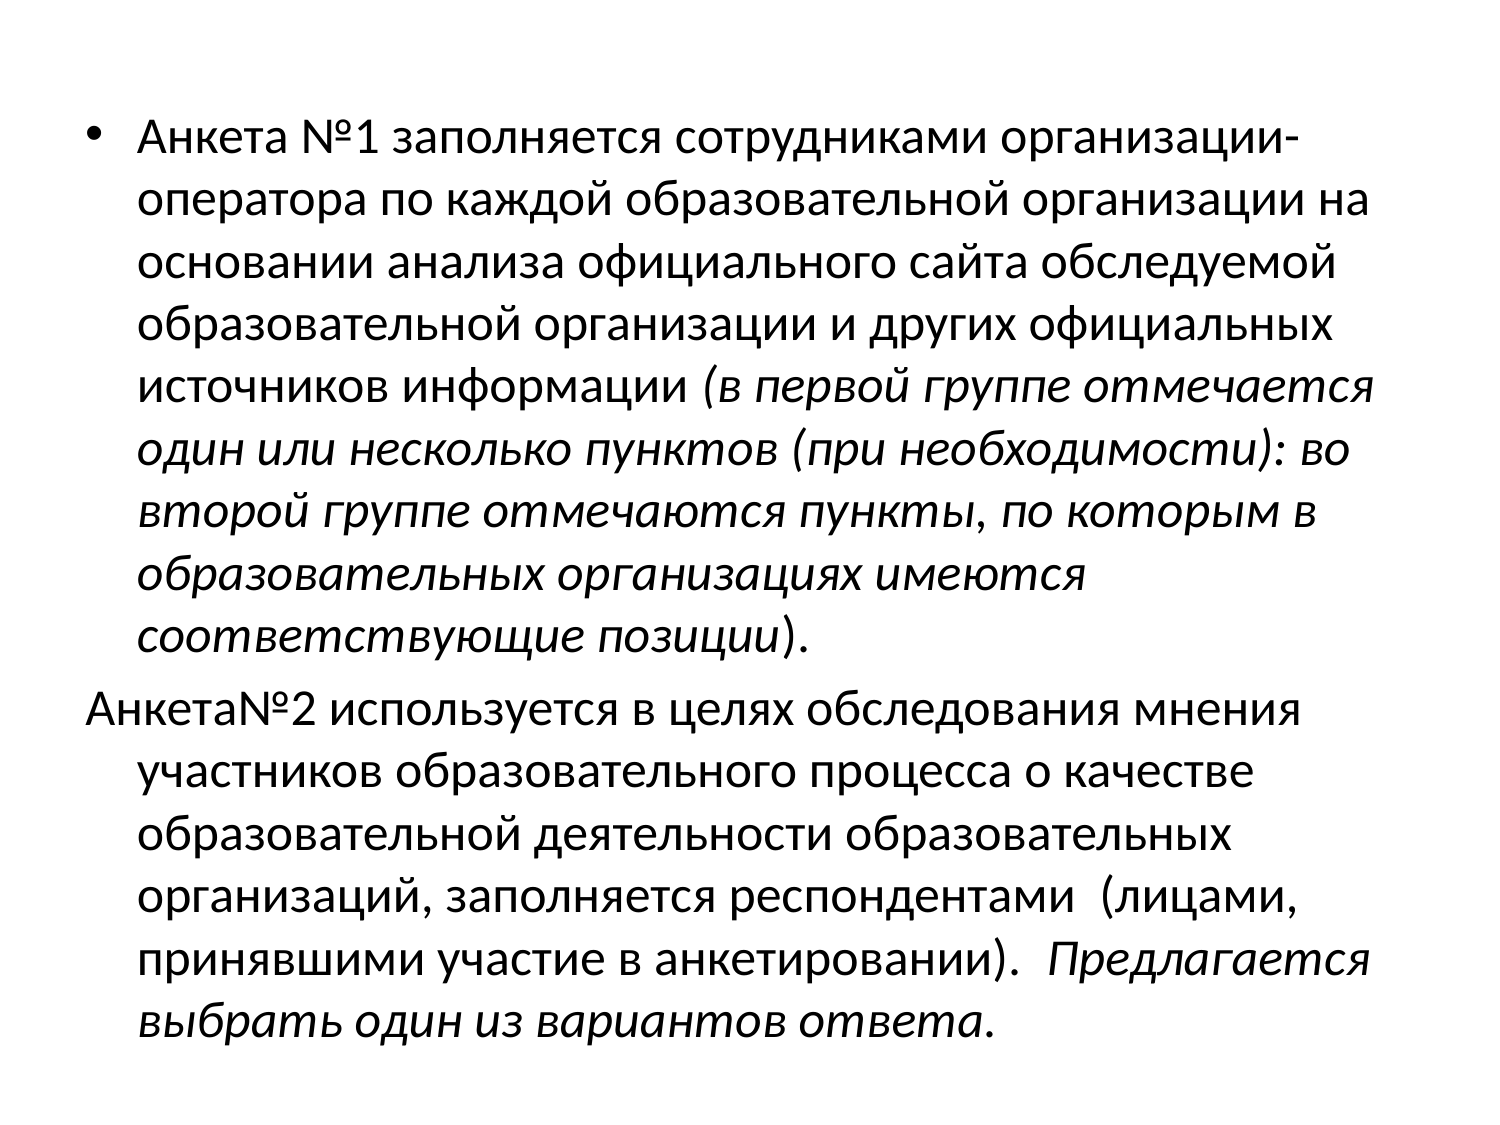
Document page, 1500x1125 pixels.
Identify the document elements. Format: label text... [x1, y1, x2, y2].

list Анкета №1 заполняется сотрудниками организации-оператора по каждой образовательной организации на основании анализа официального сайта обследуемой образовательной организации и других официальных источников информации (в первой группе отмечается один или несколько пунктов (при необходимости): во второй группе отмечаются пункты, по которым в образовательных организациях имеются соответствующие позиции). Анкета№2 используется в целях обследования мнения участников образовательного процесса о качестве образовательной деятельности образовательных организаций, заполняется респондентами (лицами, принявшими участие в анкетировании). Предлагается выбрать один из вариантов ответа. [70, 93, 1421, 1079]
